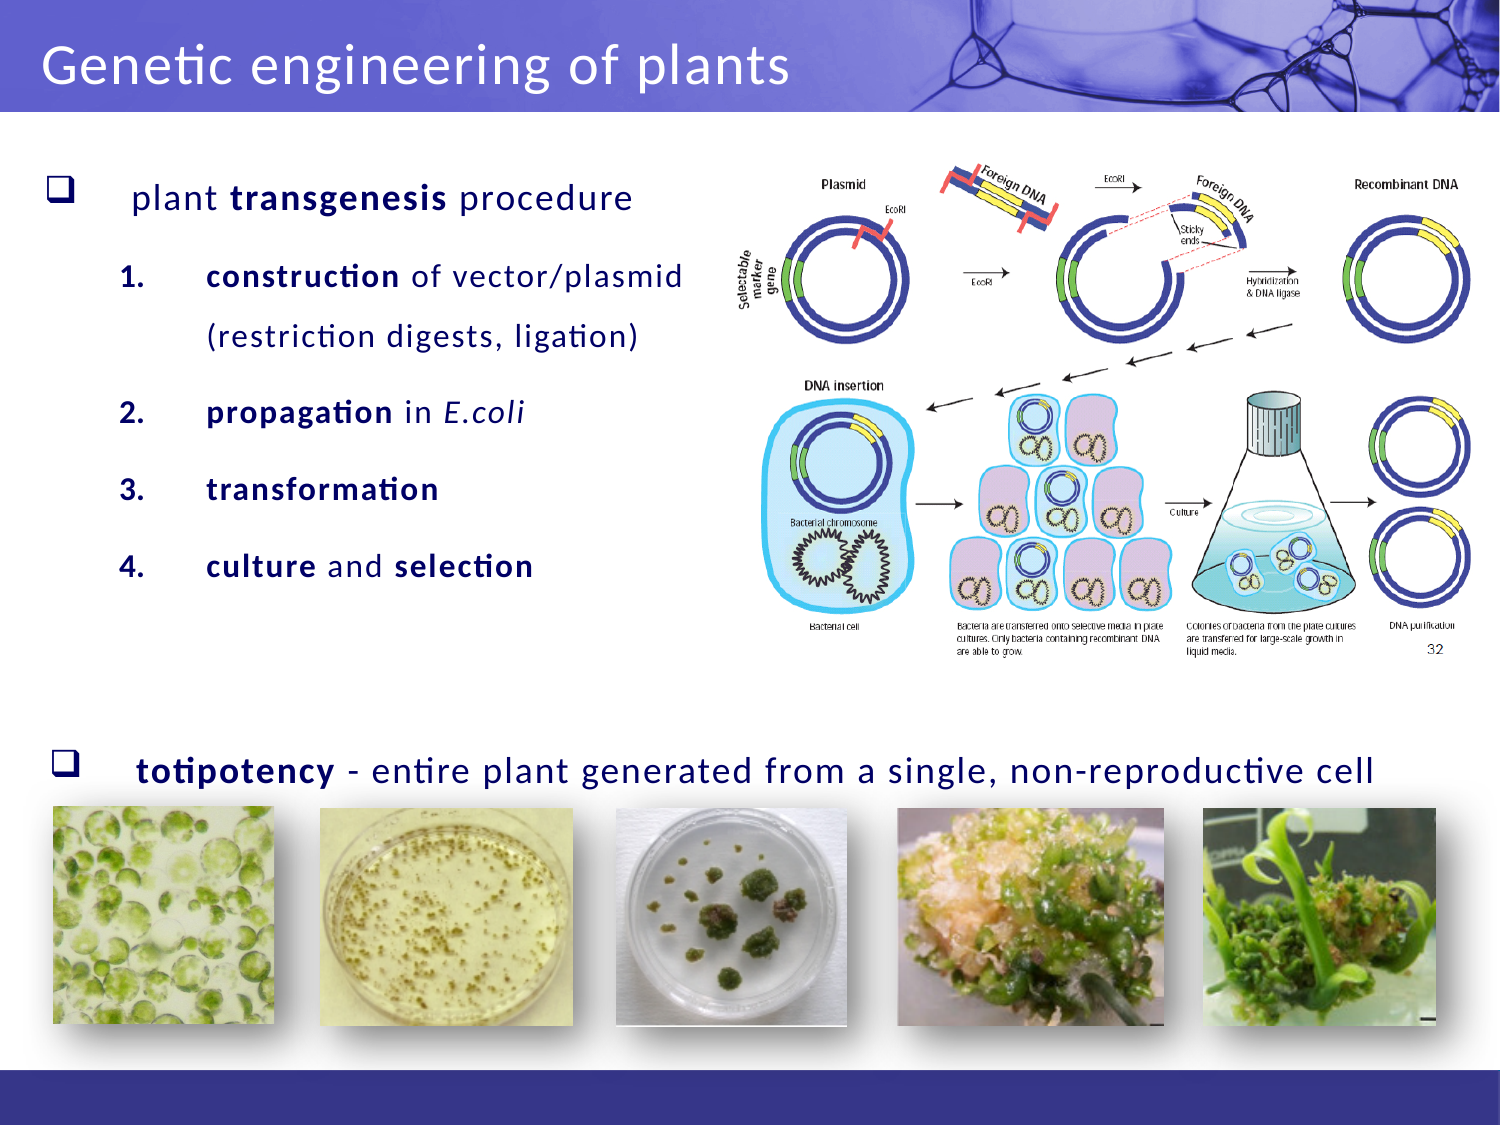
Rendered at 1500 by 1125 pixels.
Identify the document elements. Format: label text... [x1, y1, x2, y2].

picture [0, 0, 1500, 112]
picture [52, 806, 275, 1024]
picture [1202, 808, 1436, 1026]
text_box plant transgenesis procedure construction of vector/plasmid (restriction digests, ligation) propagation in E.coli transformation culture and selection [29, 142, 1371, 591]
picture [320, 808, 573, 1026]
picture [712, 148, 1498, 693]
text_box totipotency - entire plant generated from a single, non-reproductive cell [34, 716, 1459, 799]
text_box Genetic engineering of plants [41, 7, 963, 96]
picture [616, 808, 847, 1028]
picture [896, 808, 1164, 1026]
picture [0, 1070, 1500, 1125]
